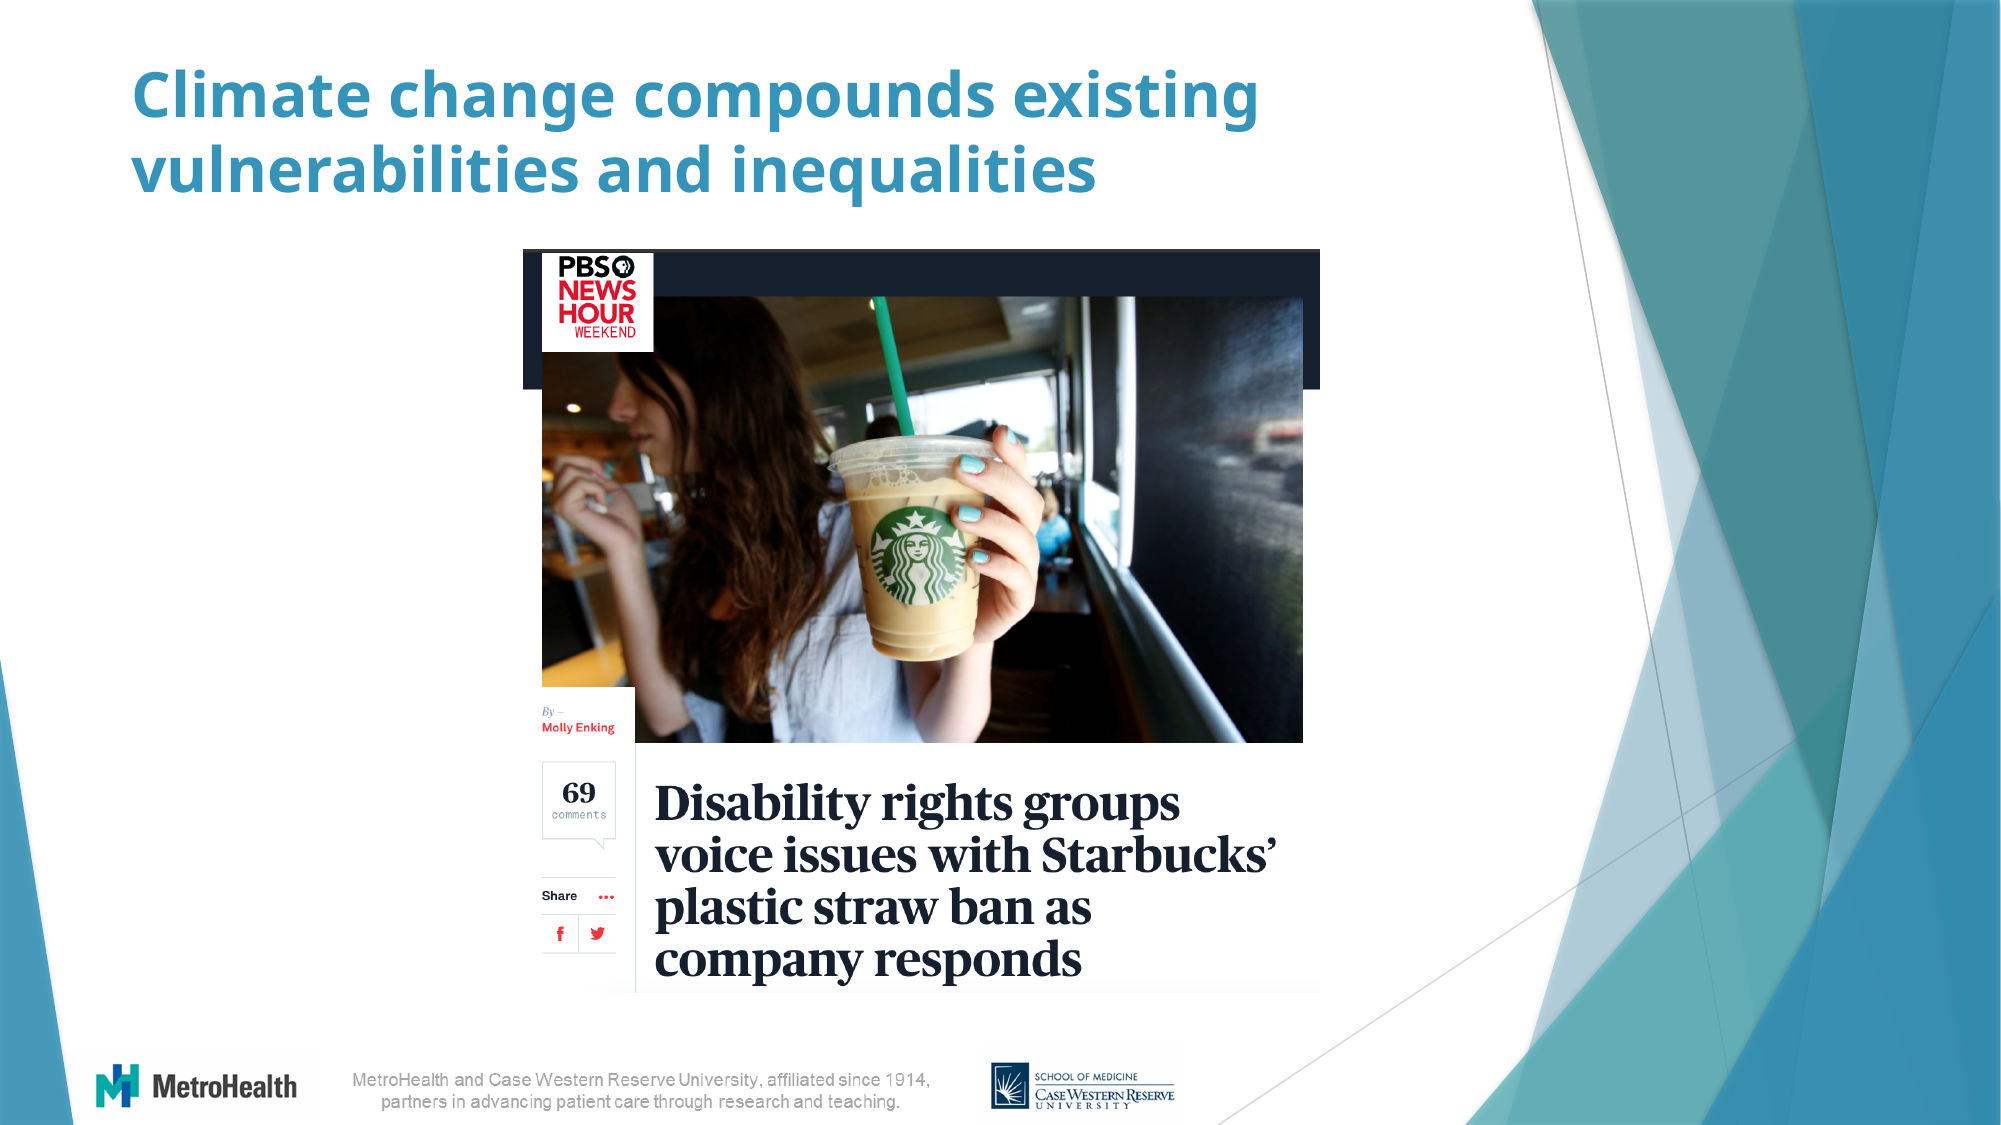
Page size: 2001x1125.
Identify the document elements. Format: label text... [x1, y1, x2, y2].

picture [522, 248, 1321, 994]
picture [72, 1054, 963, 1121]
picture [982, 1045, 1183, 1125]
text_box Climate change compounds existing vulnerabilities and inequalities [104, 47, 1722, 232]
